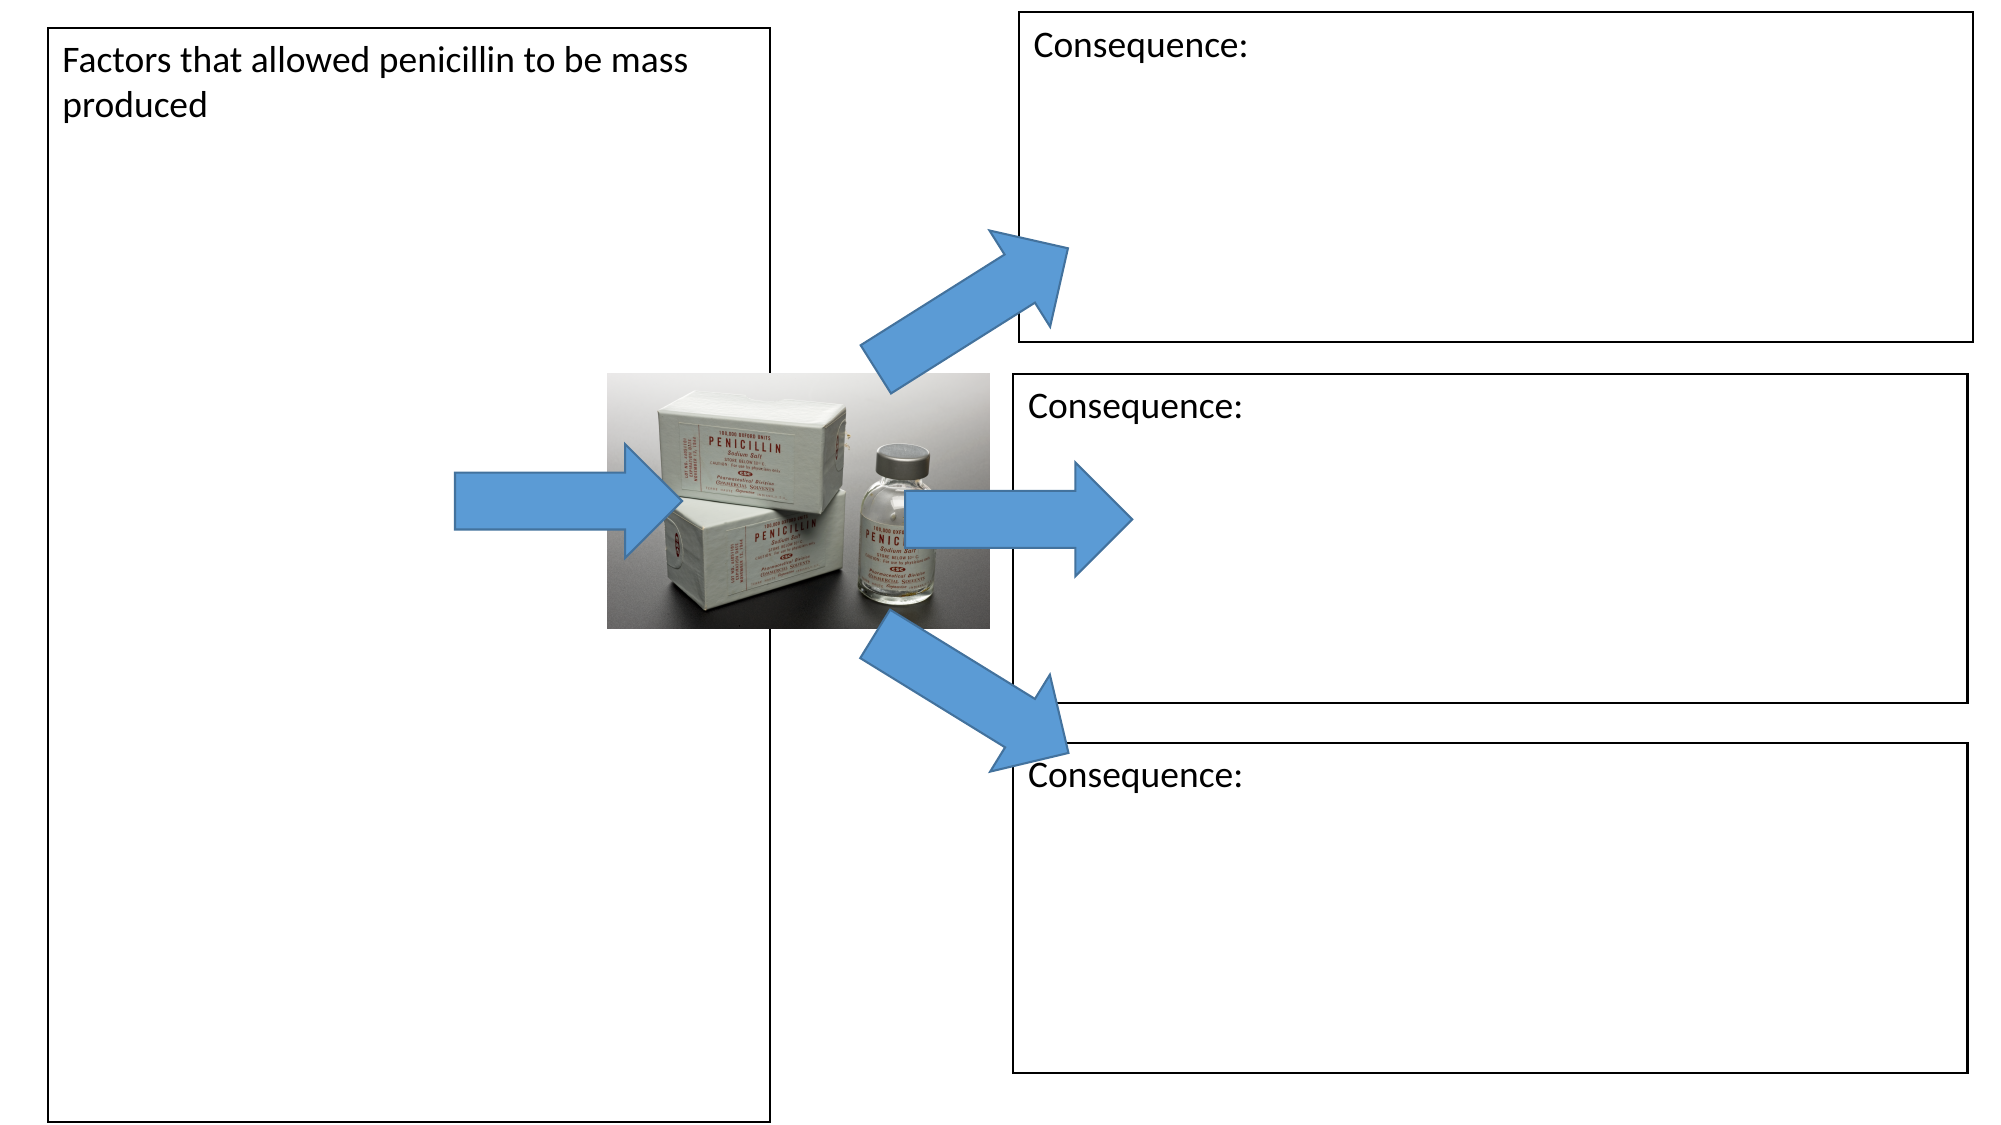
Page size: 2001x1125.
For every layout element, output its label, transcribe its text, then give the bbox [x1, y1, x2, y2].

text_box [453, 471, 607, 531]
text_box Factors that allowed penicillin to be mass produced [47, 27, 771, 1123]
picture [607, 373, 990, 629]
text_box Consequence: [1012, 742, 1969, 1074]
text_box Consequence: [1012, 373, 1969, 704]
text_box [858, 629, 1070, 774]
text_box [990, 459, 1134, 579]
text_box [859, 228, 1070, 373]
text_box Consequence: [1018, 11, 1974, 343]
